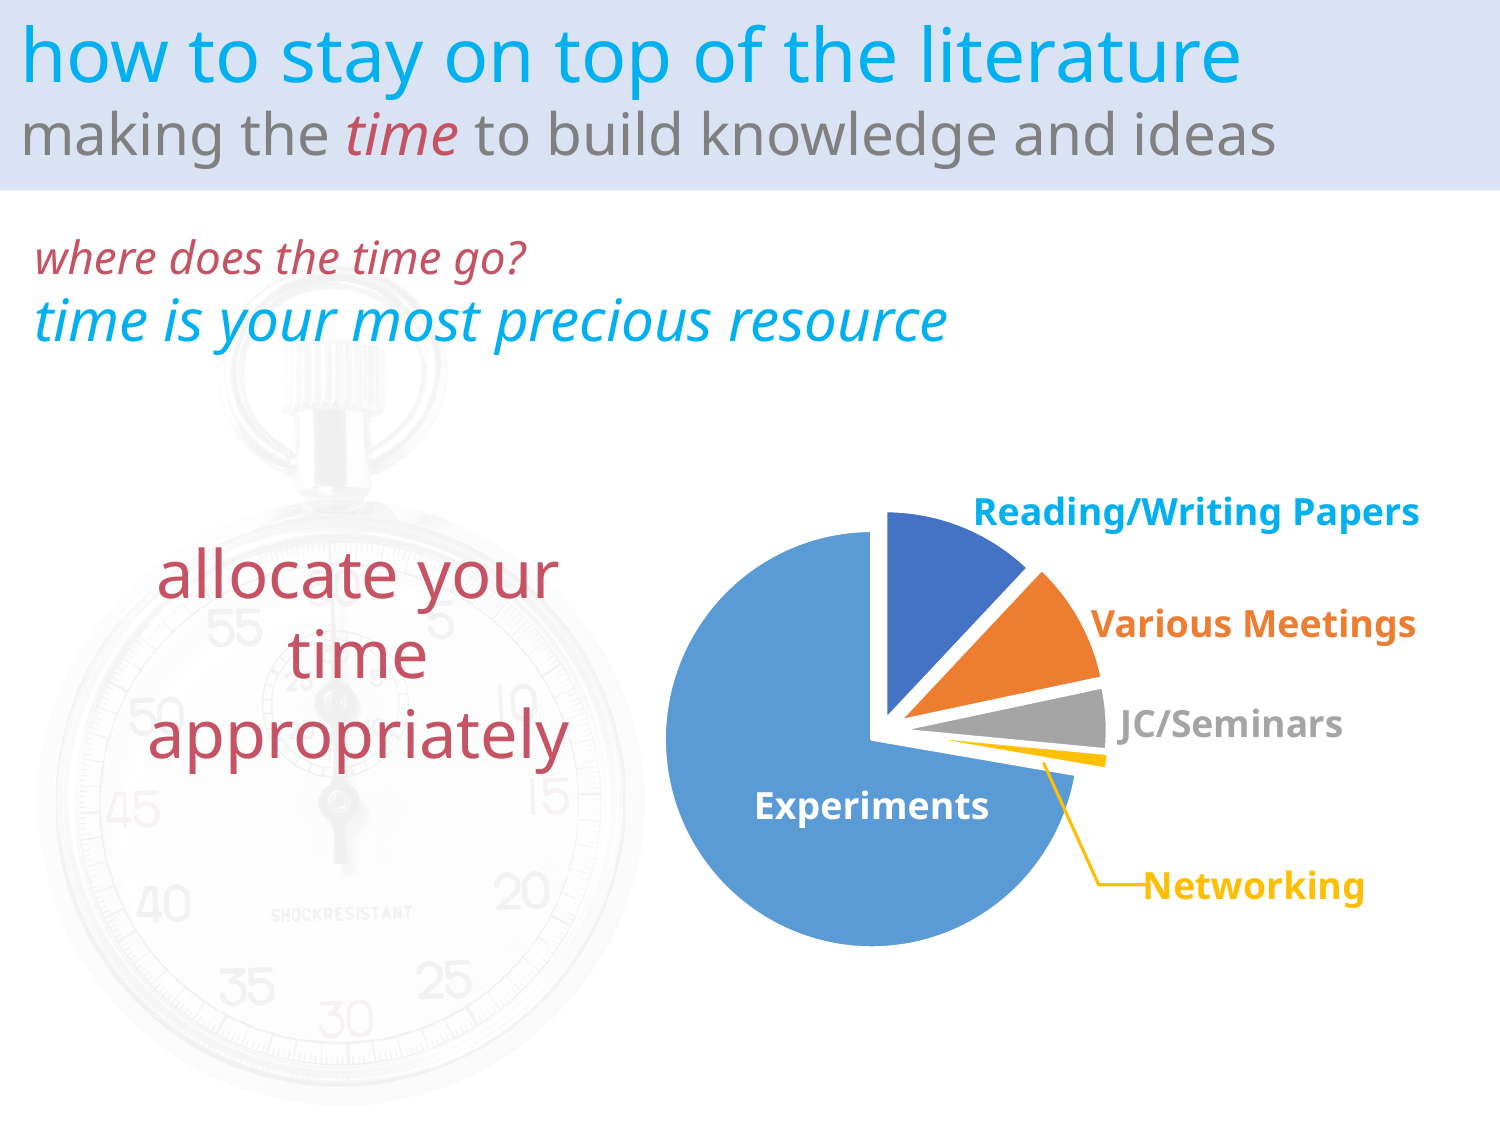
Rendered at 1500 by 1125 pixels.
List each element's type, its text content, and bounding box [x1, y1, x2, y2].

text_box where does the time go? time is your most precious resource [19, 220, 1097, 361]
text_box how to stay on top of the literature making the time to build knowledge and ideas [5, 0, 1500, 175]
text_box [341, 429, 1427, 1096]
picture [19, 243, 663, 1124]
